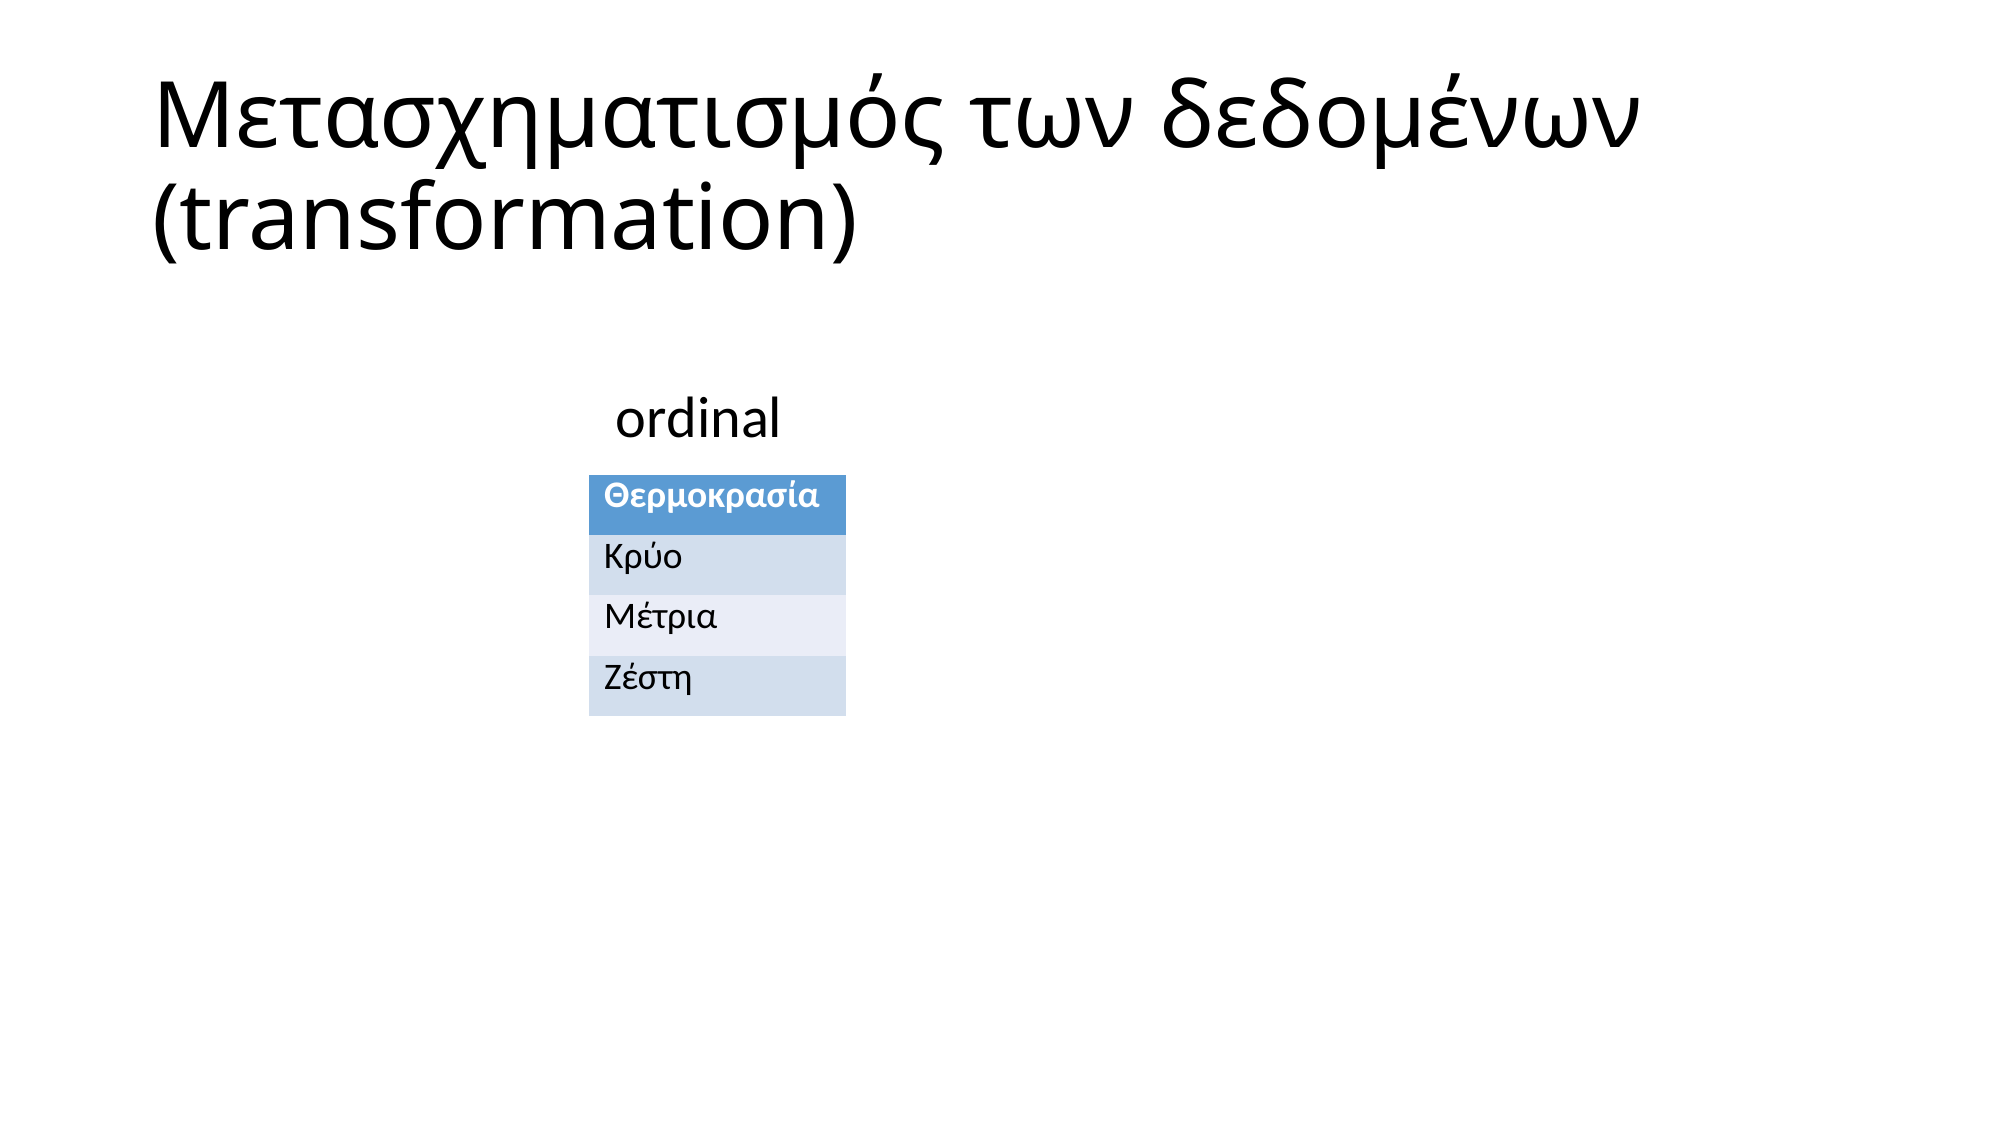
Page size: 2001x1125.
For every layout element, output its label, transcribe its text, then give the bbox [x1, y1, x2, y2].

table_cell Μέτρια [589, 595, 846, 656]
table_cell Κρύο [589, 535, 846, 595]
table_header Θερμοκρασία [589, 475, 846, 535]
text_box ordinal [613, 376, 786, 449]
table_cell Ζέστη [589, 656, 846, 716]
title Μετασχηματισμός των δεδομένων (transformation) [150, 51, 1850, 268]
